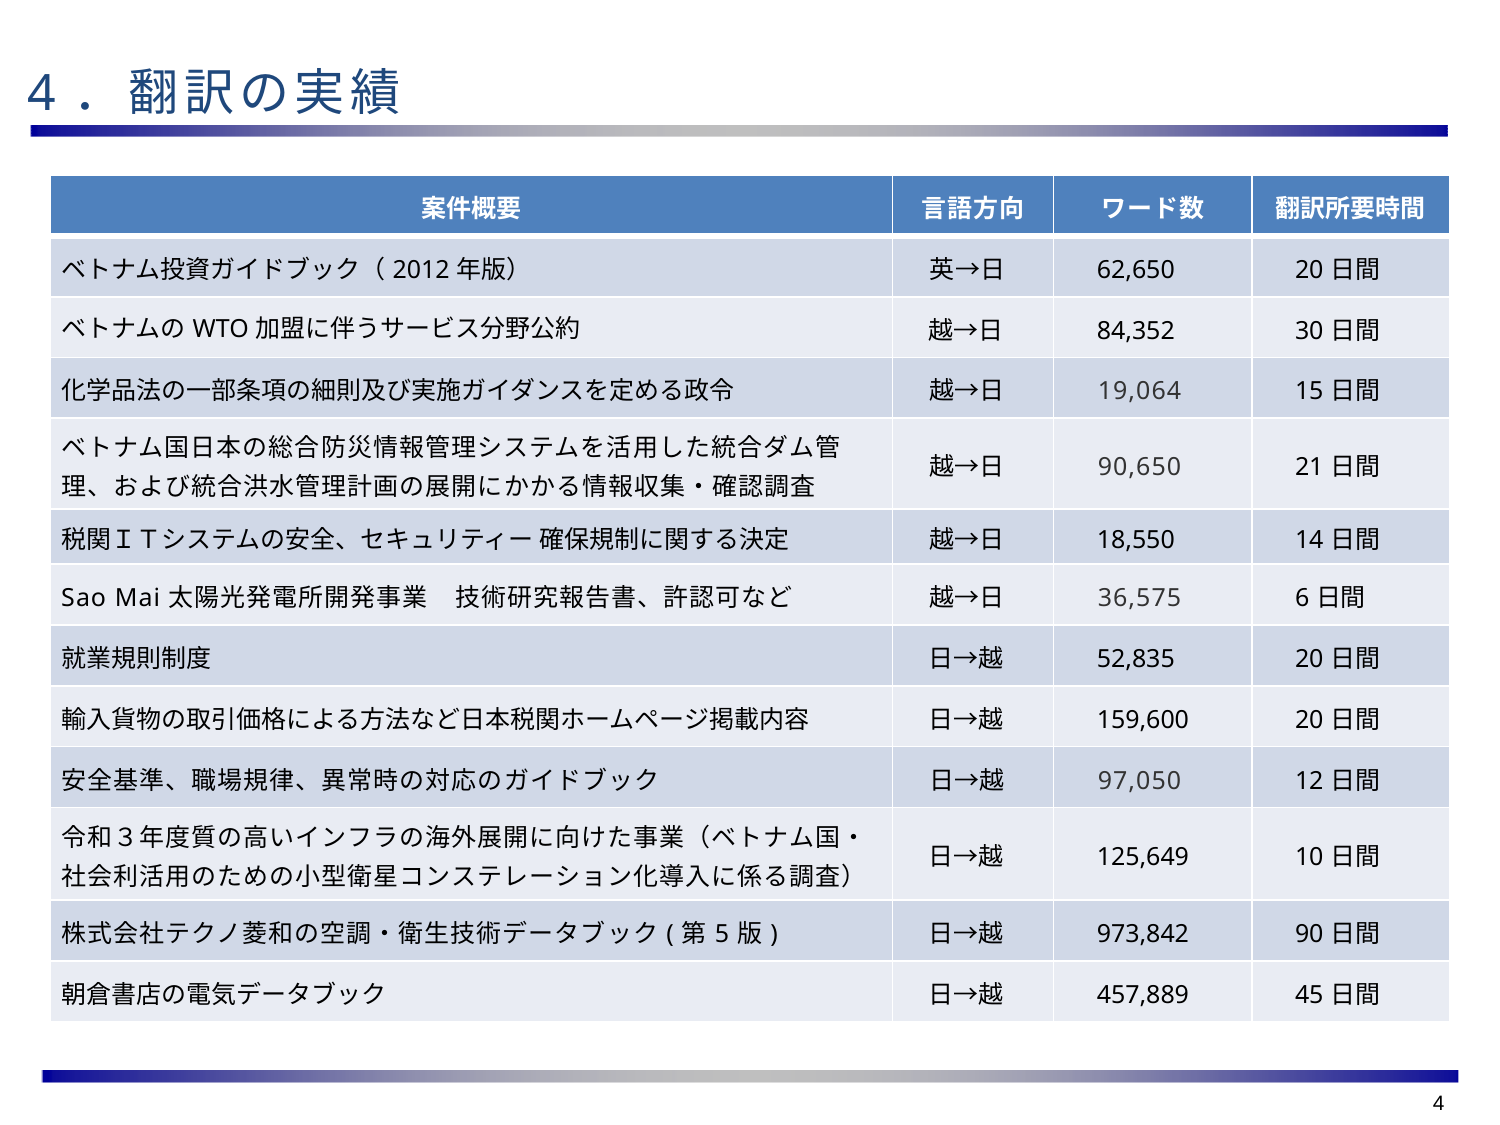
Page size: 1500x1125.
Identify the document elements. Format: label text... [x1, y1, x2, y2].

table_cell 125,649 [1054, 808, 1251, 899]
table_cell 20日間 [1253, 687, 1449, 746]
table_cell 日→越 [893, 962, 1053, 1021]
table_cell 安全基準、職場規律、異常時の対応のガイドブック [51, 747, 892, 807]
picture [41, 1070, 1459, 1083]
table_cell 越→日 [893, 565, 1053, 624]
table_cell 越→日 [893, 419, 1053, 508]
table_cell 越→日 [893, 510, 1053, 563]
table_cell 84,352 [1054, 298, 1251, 357]
table_cell 19,064 [1054, 358, 1251, 417]
table_cell 朝倉書店の電気データブック [51, 962, 892, 1021]
table_cell 14日間 [1253, 510, 1449, 563]
table_cell 日→越 [893, 901, 1053, 960]
table_cell 越→日 [893, 298, 1053, 357]
table_cell 159,600 [1054, 687, 1251, 746]
table_cell 62,650 [1054, 239, 1251, 296]
table_cell 日→越 [893, 687, 1053, 746]
table_cell 就業規則制度 [51, 626, 892, 685]
table_cell 10日間 [1253, 808, 1449, 899]
table_cell 18,550 [1054, 510, 1251, 563]
table_cell 12日間 [1253, 747, 1449, 807]
table_cell 52,835 [1054, 626, 1251, 685]
table_cell ベトナム投資ガイドブック（2012年版） [51, 239, 892, 296]
table_cell 化学品法の一部条項の細則及び実施ガイダンスを定める政令 [51, 358, 892, 417]
table_header 言語方向 [893, 176, 1053, 233]
table_cell 36,575 [1054, 565, 1251, 624]
table_cell 45日間 [1253, 962, 1449, 1021]
table_cell 税関ＩＴシステムの安全、セキュリティー 確保規制に関する決定 [51, 510, 892, 563]
table_cell 令和３年度質の高いインフラの海外展開に向けた事業（ベトナム国・社会利活用のための小型衛星コンステレーション化導入に係る調査） [51, 808, 892, 899]
table_cell 日→越 [893, 747, 1053, 807]
title 4．翻訳の実績 [25, 58, 863, 249]
table_cell ベトナム国日本の総合防災情報管理システムを活用した統合ダム管理、および統合洪水管理計画の展開にかかる情報収集・確認調査 [51, 419, 892, 508]
table_cell 輸入貨物の取引価格による方法など日本税関ホームページ掲載内容 [51, 687, 892, 746]
table_header 翻訳所要時間 [1253, 176, 1449, 233]
table_cell 30日間 [1253, 298, 1449, 357]
table_header 案件概要 [51, 176, 892, 233]
table_cell Sao Mai太陽光発電所開発事業 技術研究報告書、許認可など [51, 565, 892, 624]
table_cell 20日間 [1253, 626, 1449, 685]
table_cell 457,889 [1054, 962, 1251, 1021]
table_cell 英→日 [893, 239, 1053, 296]
table_cell 90日間 [1253, 901, 1449, 960]
table_cell 日→越 [893, 808, 1053, 899]
table_cell 90,650 [1054, 419, 1251, 508]
table_cell 6日間 [1253, 565, 1449, 624]
text_box 4 [1426, 1089, 1451, 1115]
table_cell ベトナムのWTO加盟に伴うサービス分野公約 [51, 298, 892, 357]
table_cell 株式会社テクノ菱和の空調・衛生技術データブック(第5版) [51, 901, 892, 960]
table_cell 20日間 [1253, 239, 1449, 296]
picture [863, 125, 1448, 137]
table_cell 15日間 [1253, 358, 1449, 417]
table_cell 21日間 [1253, 419, 1449, 508]
table_cell 97,050 [1054, 747, 1251, 807]
table_header ワード数 [1054, 176, 1251, 233]
table_cell 973,842 [1054, 901, 1251, 960]
table_cell 越→日 [893, 358, 1053, 417]
table_cell 日→越 [893, 626, 1053, 685]
